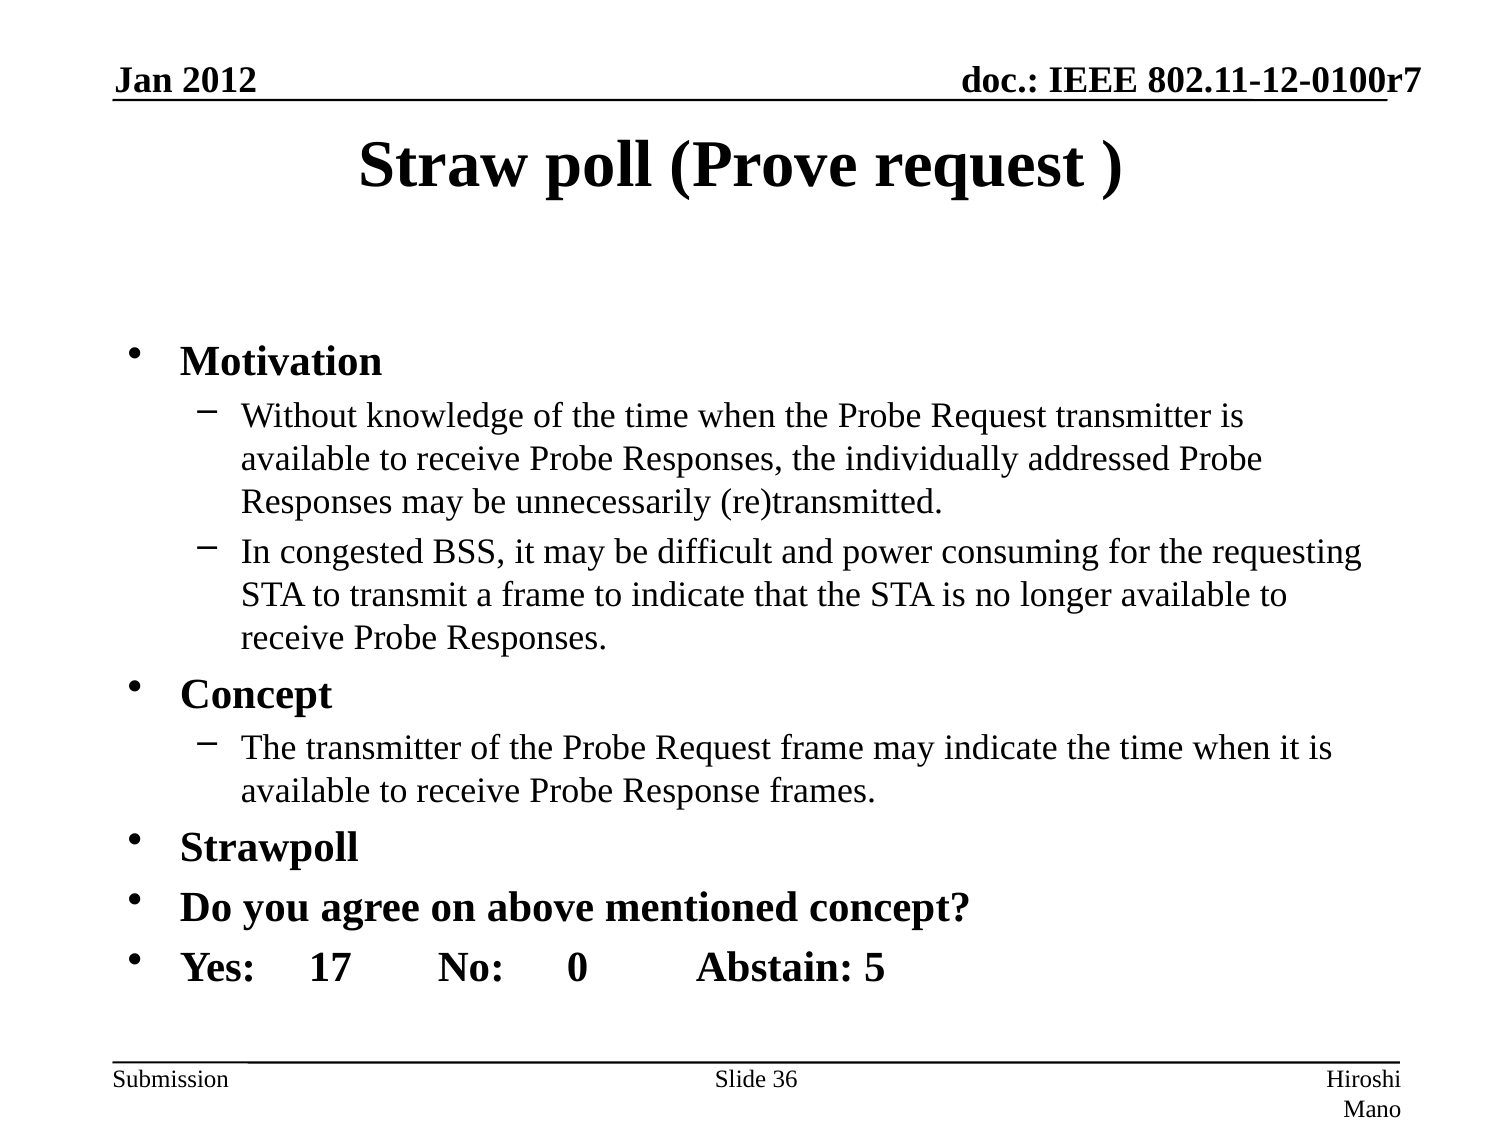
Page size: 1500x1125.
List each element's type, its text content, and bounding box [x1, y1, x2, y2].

slide_number Slide 36 [712, 1061, 800, 1093]
title Straw poll (Prove request ) [112, 112, 1388, 288]
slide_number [114, 54, 259, 101]
list Motivation Without knowledge of the time when the Probe Request transmitter is available to receive Probe Responses, the individually addressed Probe Responses may be unnecessarily (re)transmitted. In congested BSS, it may be difficult and power consuming for the requesting STA to transmit a frame to indicate that the STA is no longer available to receive Probe Responses. Concept The transmitter of the Probe Request frame may indicate the time when it is available to receive Probe Response frames. Strawpoll Do you agree on above mentioned concept? Yes: 17 No: 0 Abstain: 5 [112, 324, 1388, 1001]
footer Hiroshi Mano (ATRD, Root, Lab) [1324, 1061, 1402, 1093]
